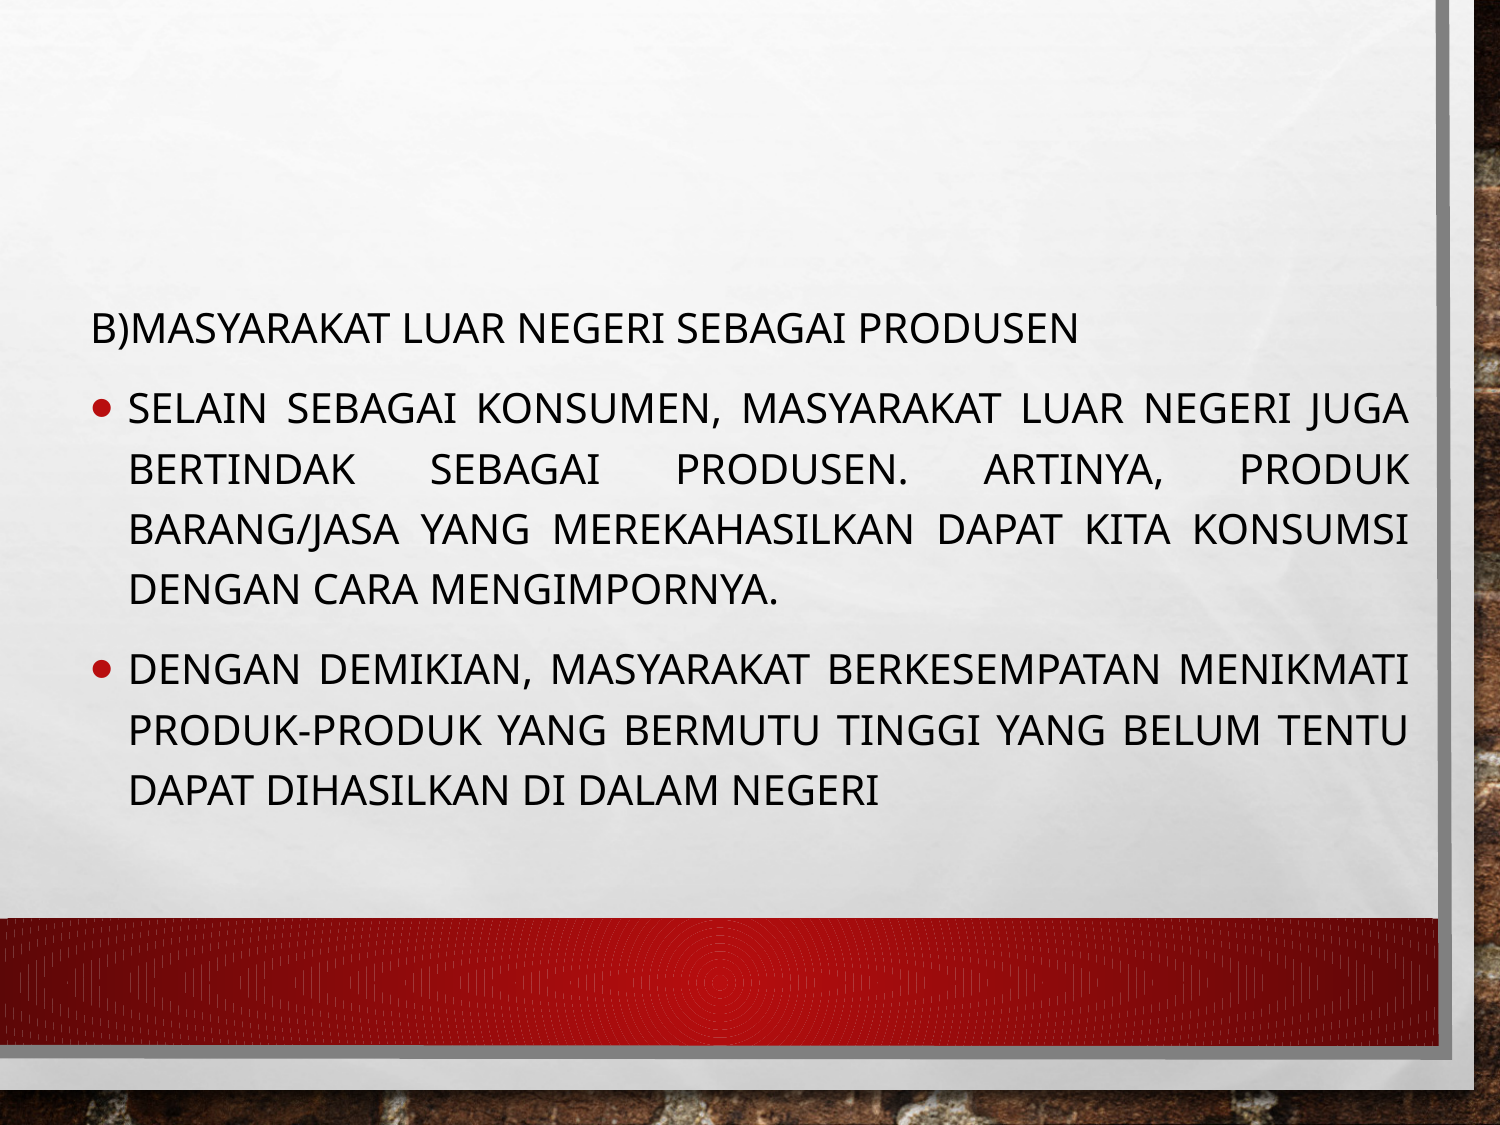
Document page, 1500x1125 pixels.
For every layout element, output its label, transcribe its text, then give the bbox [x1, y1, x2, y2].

picture [0, 0, 1500, 1125]
list b)Masyarakat Luar Negeri sebagai Produsen Selain sebagai konsumen, masyarakat luar negeri juga bertindak sebagai produsen. Artinya, produk barang/jasa yang merekahasilkan dapat kita konsumsi dengan cara mengimpornya. Dengan demikian, masyarakat berkesempatan menikmati produk-produk yang bermutu tinggi yang belum tentu dapat dihasilkan di dalam negeri [75, 99, 1425, 1005]
